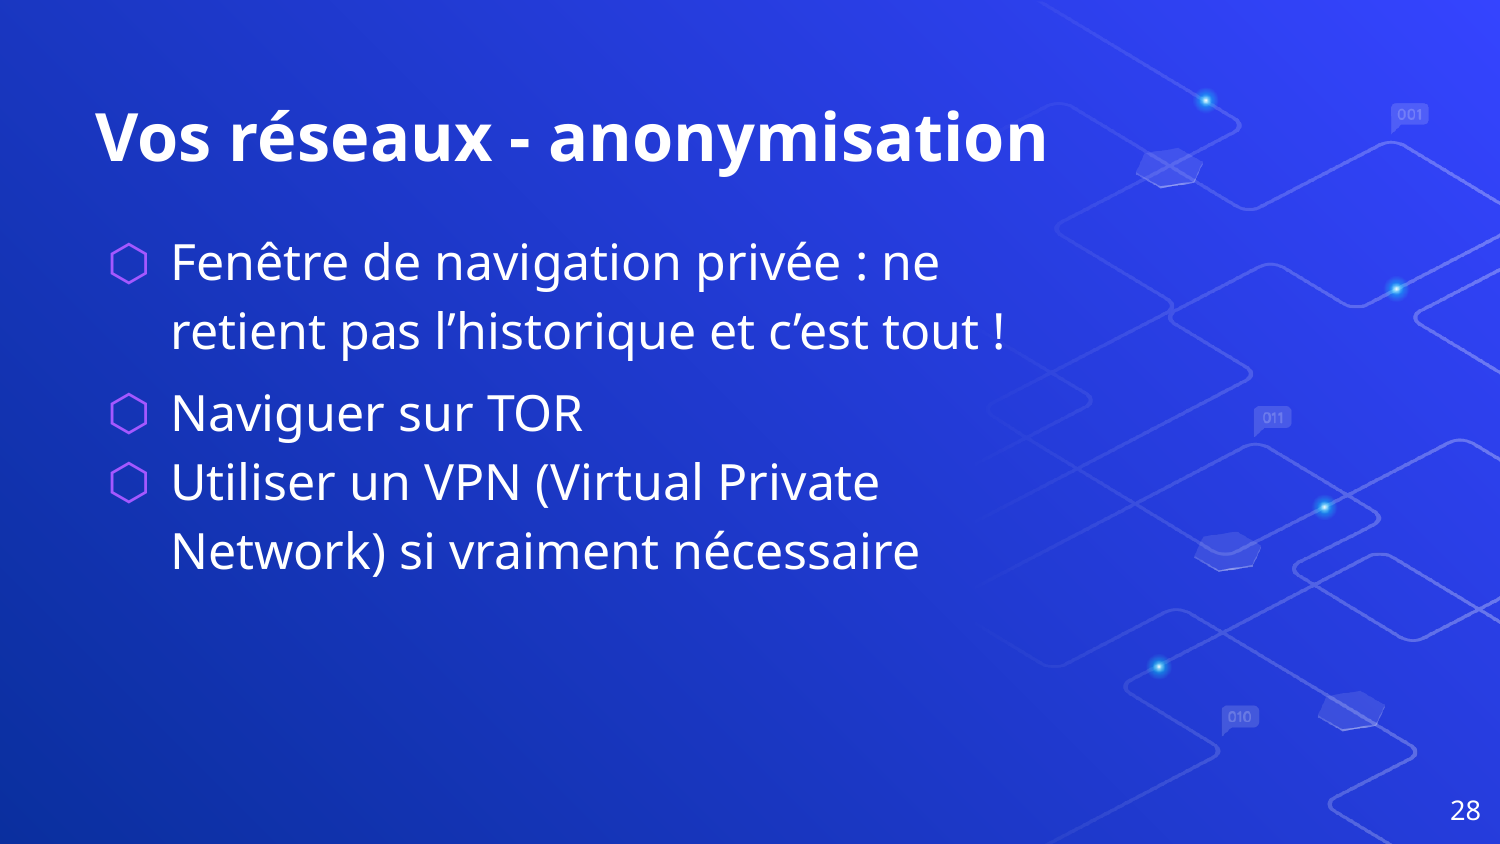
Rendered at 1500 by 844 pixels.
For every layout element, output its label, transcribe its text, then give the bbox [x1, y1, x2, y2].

title Vos réseaux - anonymisation [95, 33, 1082, 175]
list Fenêtre de navigation privée : ne retient pas l’historique et c’est tout ! Naviguer sur TOR Utiliser un VPN (Virtual Private Network) si vraiment nécessaire [95, 221, 1082, 741]
slide_number 28 [1391, 779, 1482, 844]
picture [0, 0, 1500, 844]
